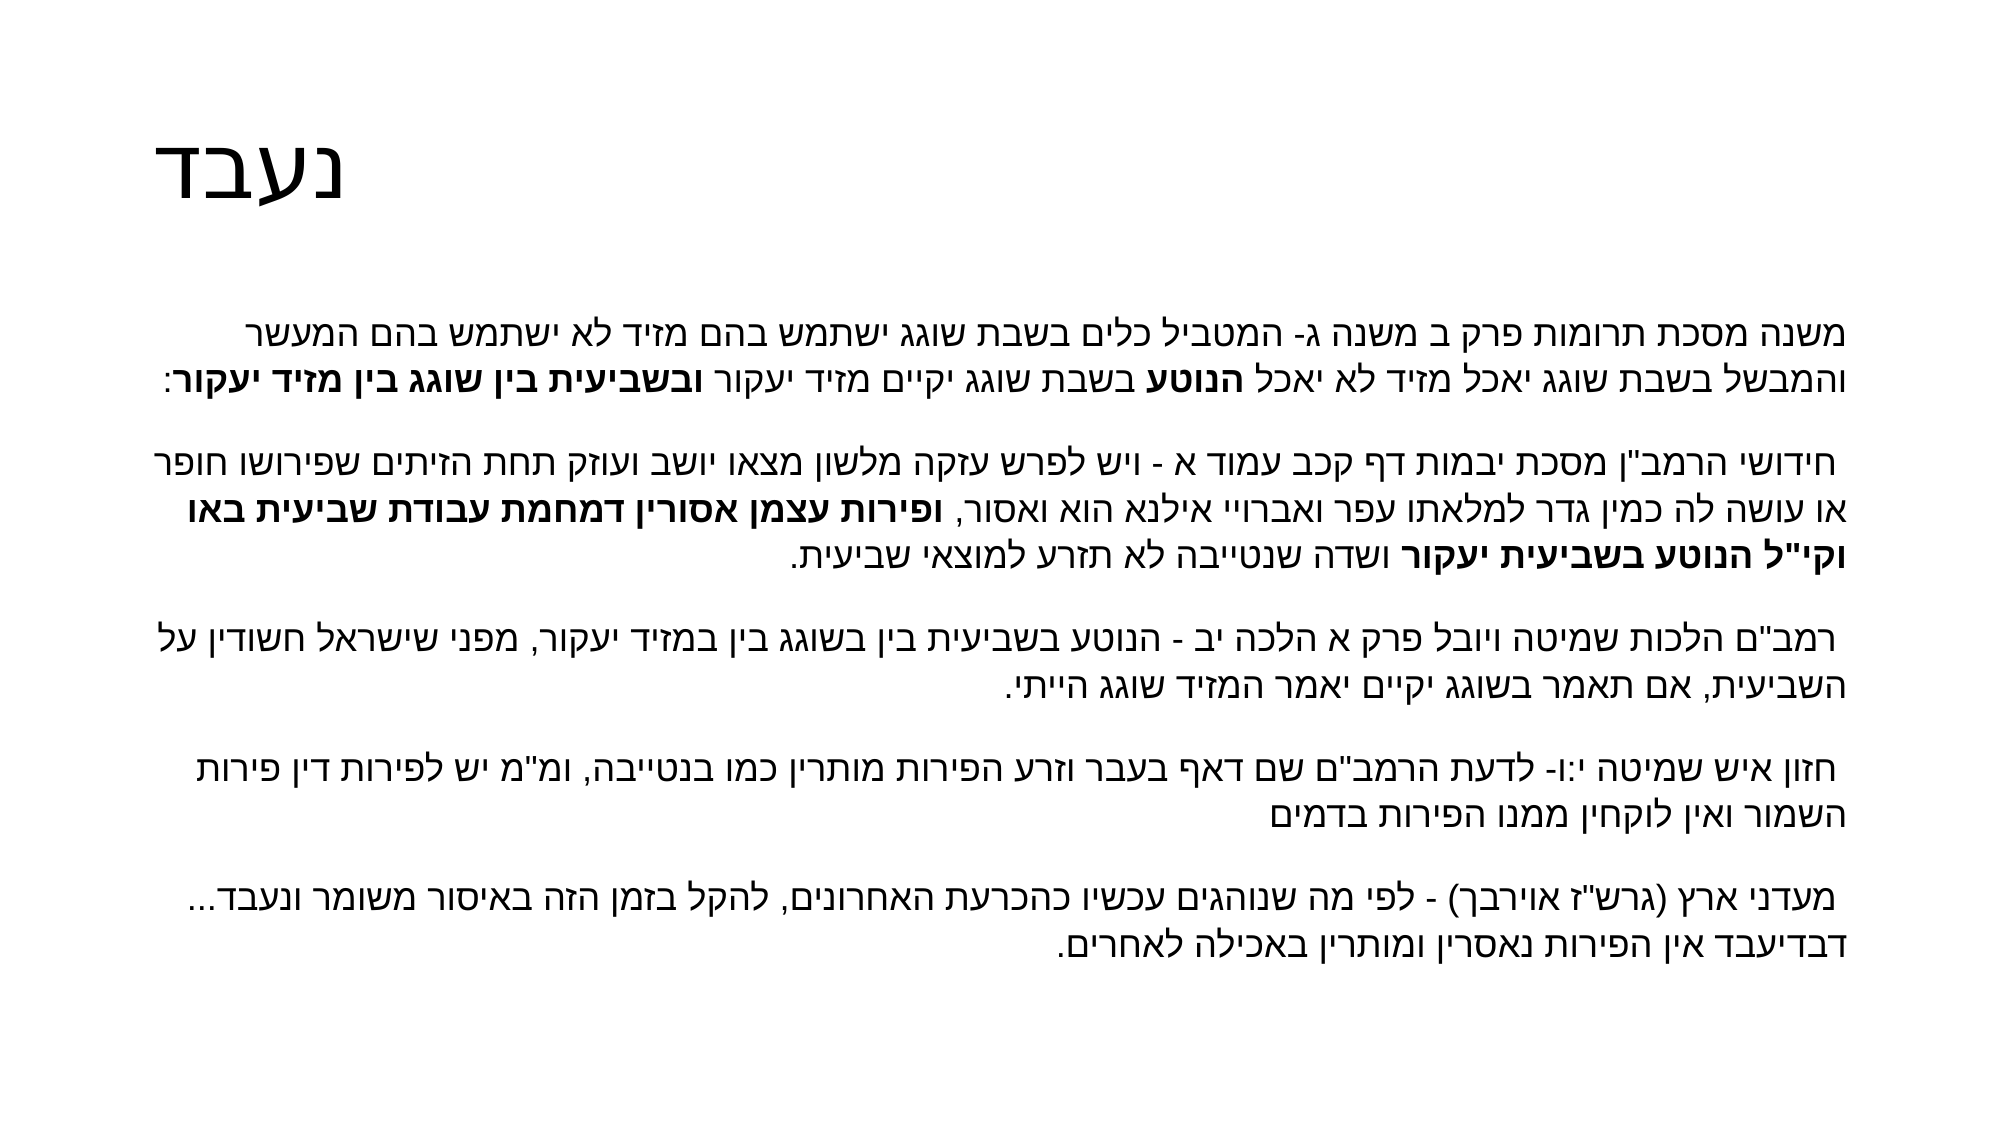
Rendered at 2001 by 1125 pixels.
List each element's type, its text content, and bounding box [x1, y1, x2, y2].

title נעבד [137, 59, 1863, 278]
list משנה מסכת תרומות פרק ב משנה ג- המטביל כלים בשבת שוגג ישתמש בהם מזיד לא ישתמש בהם המעשר והמבשל בשבת שוגג יאכל מזיד לא יאכל הנוטע בשבת שוגג יקיים מזיד יעקור ובשביעית בין שוגג בין מזיד יעקור: חידושי הרמב"ן מסכת יבמות דף קכב עמוד א - ויש לפרש עזקה מלשון מצאו יושב ועוזק תחת הזיתים שפירושו חופר או עושה לה כמין גדר למלאתו עפר ואברויי אילנא הוא ואסור, ופירות עצמן אסורין דמחמת עבודת שביעית באו וקי"ל הנוטע בשביעית יעקור ושדה שנטייבה לא תזרע למוצאי שביעית. רמב"ם הלכות שמיטה ויובל פרק א הלכה יב - הנוטע בשביעית בין בשוגג בין במזיד יעקור, מפני שישראל חשודין על השביעית, אם תאמר בשוגג יקיים יאמר המזיד שוגג הייתי. חזון איש שמיטה י:ו- לדעת הרמב"ם שם דאף בעבר וזרע הפירות מותרין כמו בנטייבה, ומ"מ יש לפירות דין פירות השמור ואין לוקחין ממנו הפירות בדמים מעדני ארץ (גרש"ז אוירבך) - לפי מה שנוהגים עכשיו כהכרעת האחרונים, להקל בזמן הזה באיסור משומר ונעבד... דבדיעבד אין הפירות נאסרין ומותרין באכילה לאחרים. [137, 299, 1863, 1014]
